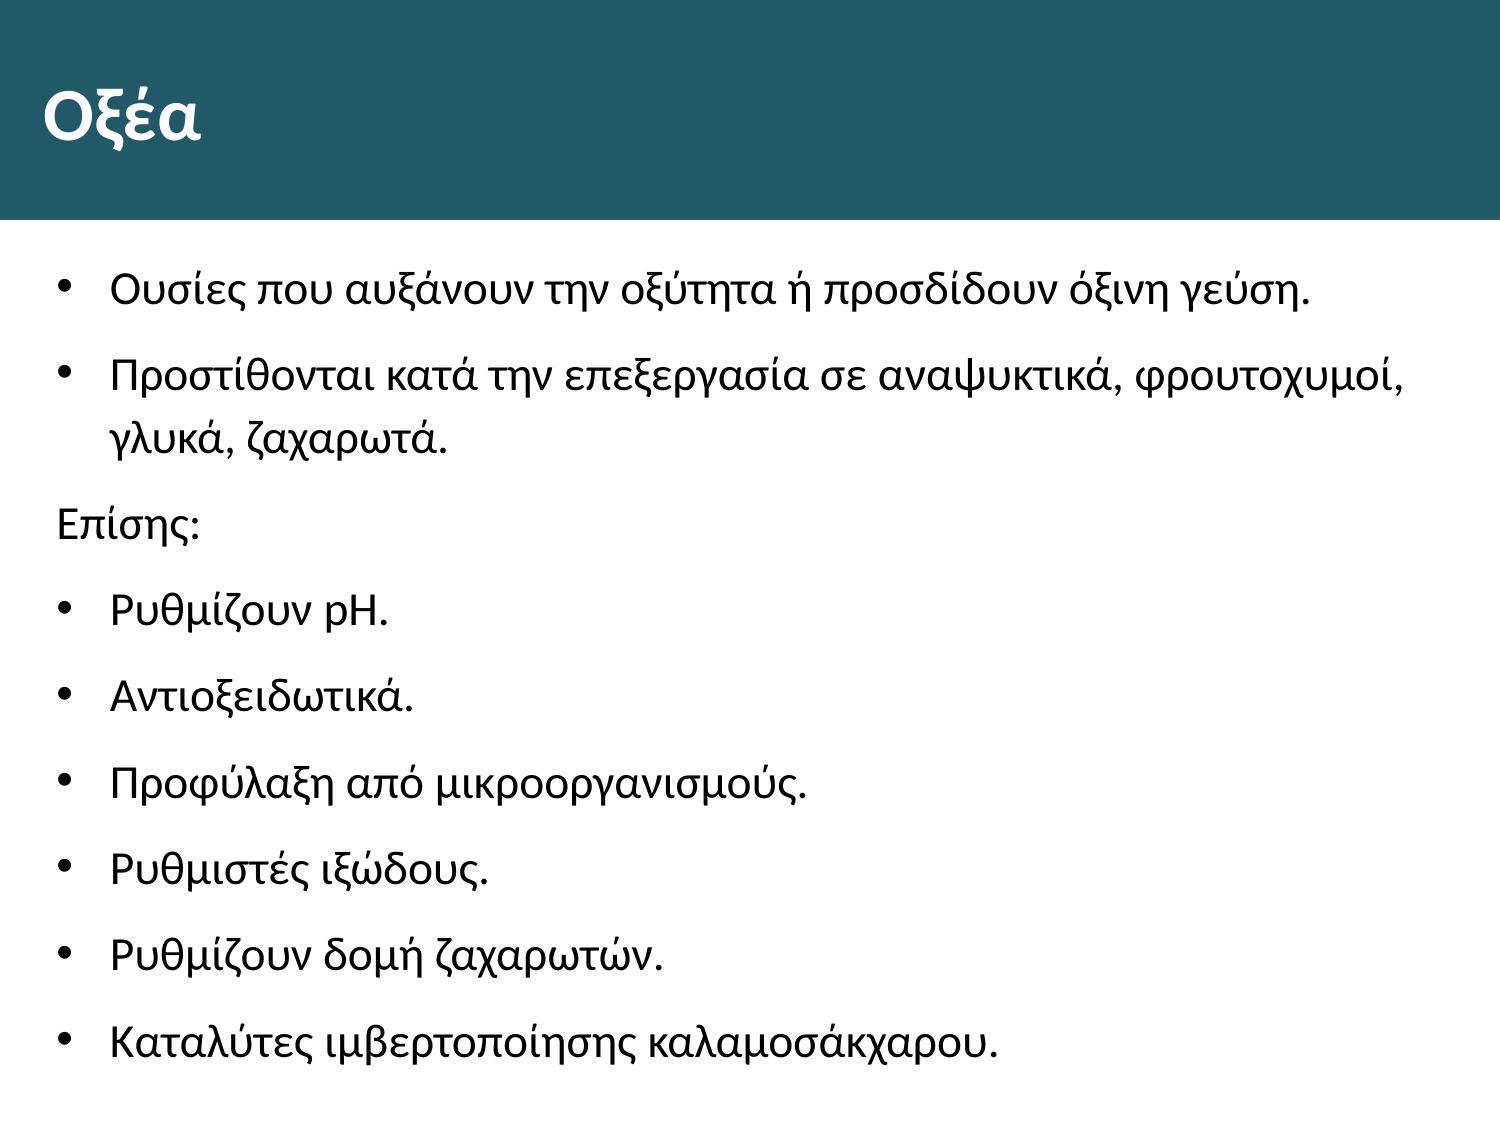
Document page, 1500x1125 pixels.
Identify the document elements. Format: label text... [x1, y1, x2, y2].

list Ουσίες που αυξάνουν την οξύτητα ή προσδίδουν όξινη γεύση. Προστίθονται κατά την επεξεργασία σε αναψυκτικά, φρουτοχυμοί, γλυκά, ζαχαρωτά. Επίσης: Ρυθμίζουν pH. Αντιοξειδωτικά. Προφύλαξη από μικροοργανισμούς. Ρυθμιστές ιξώδους. Ρυθμίζουν δομή ζαχαρωτών. Καταλύτες ιμβερτοποίησης καλαμοσάκχαρου. [41, 243, 1459, 1083]
title Οξέα [0, 0, 1500, 220]
